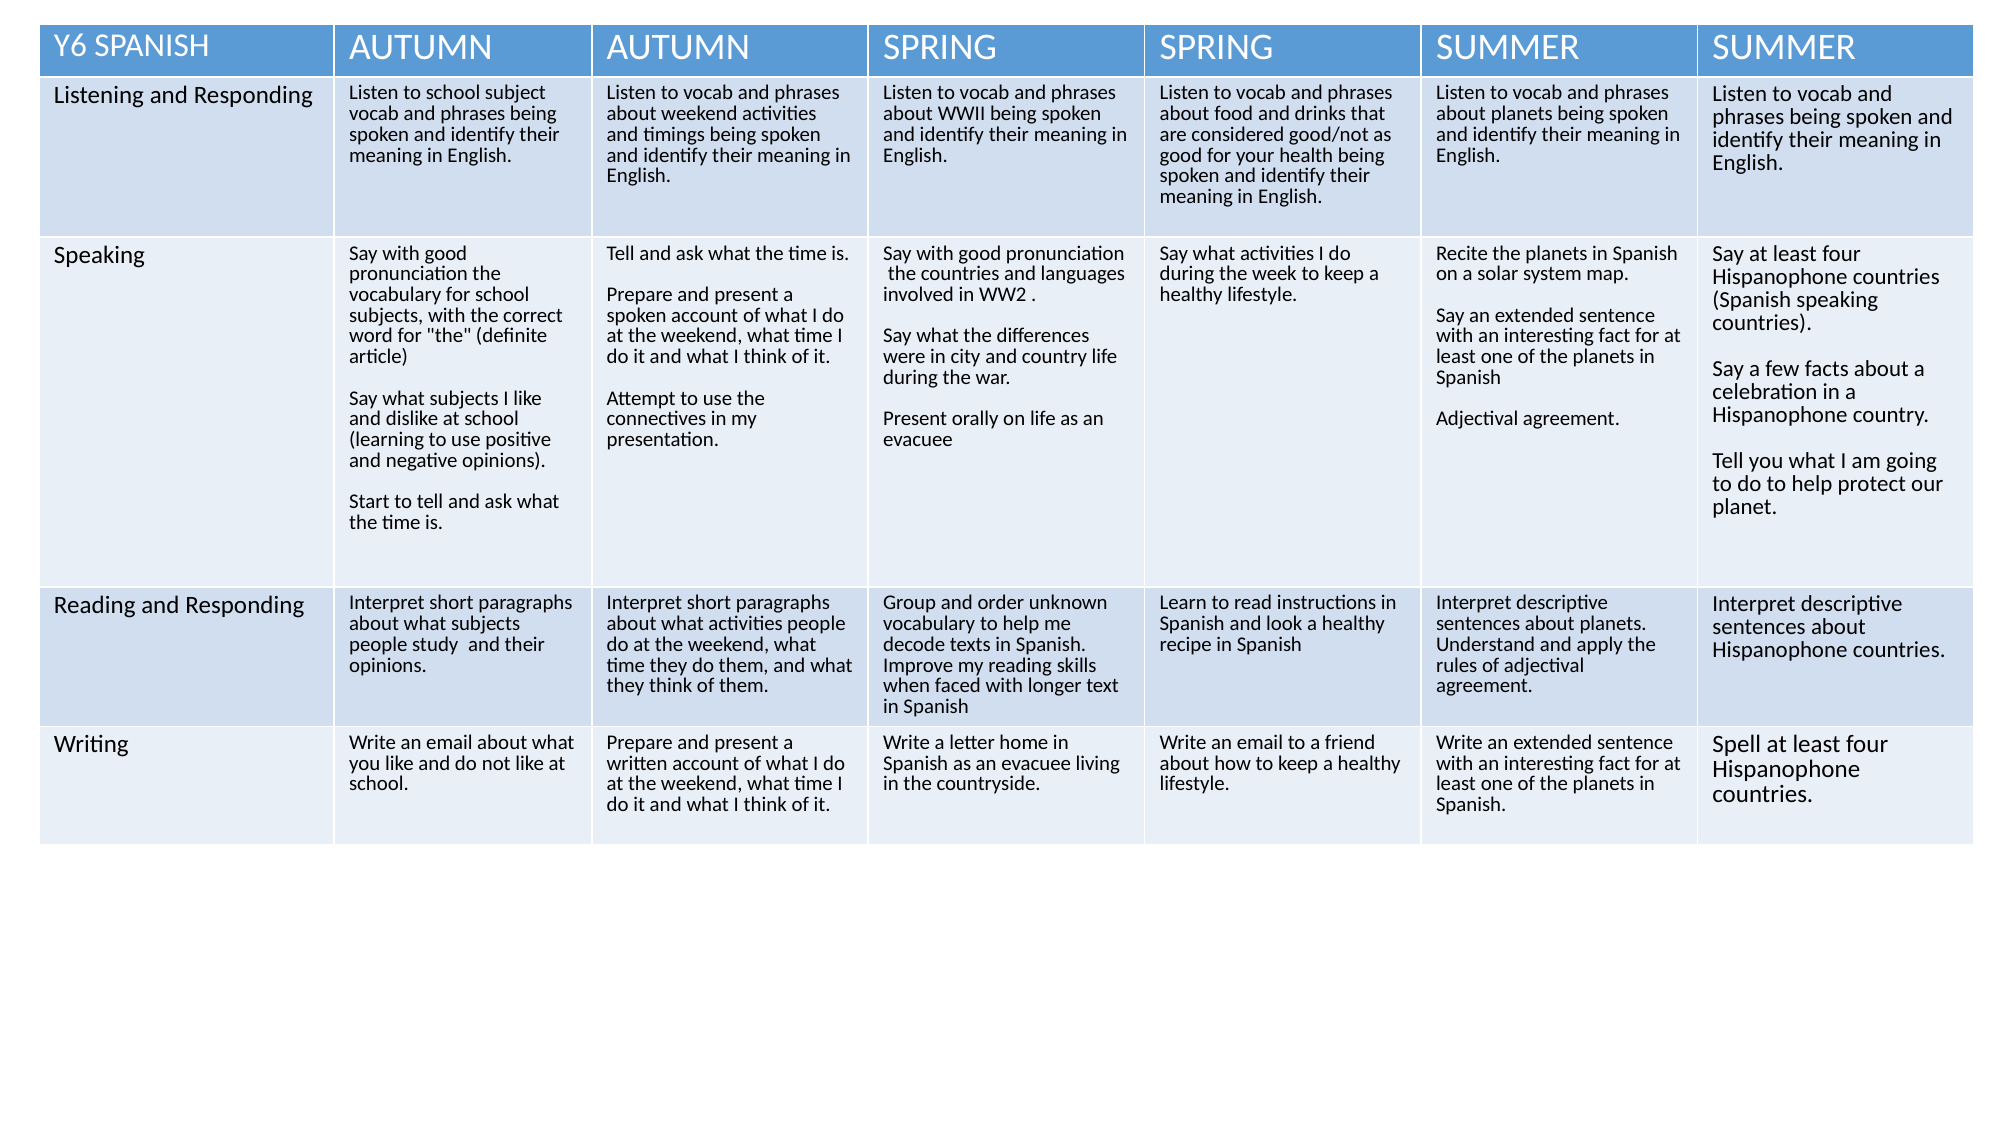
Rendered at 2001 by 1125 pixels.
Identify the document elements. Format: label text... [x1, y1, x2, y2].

table_cell Listen to vocab and phrases about planets being spoken and identify their meaning in English. [1422, 78, 1697, 236]
table_header AUTUMN [335, 25, 591, 76]
table_cell Write an email about what you like and do not like at school. [335, 727, 591, 844]
table_cell Write a letter home in Spanish as an evacuee living in the countryside. [869, 727, 1144, 844]
table_cell Tell and ask what the time is. Prepare and present a spoken account of what I do at the weekend, what time I do it and what I think of it. Attempt to use the connectives in my presentation. [593, 238, 867, 586]
table_cell Interpret short paragraphs about what subjects people study and their opinions. [335, 588, 591, 726]
table_cell Write an email to a friend about how to keep a healthy lifestyle. [1145, 727, 1420, 844]
table_header SPRING [869, 25, 1144, 76]
table_cell Say at least four Hispanophone countries (Spanish speaking countries). Say a few facts about a celebration in a Hispanophone country. Tell you what I am going to do to help protect our planet. [1698, 238, 1973, 586]
table_header SPRING [1145, 25, 1420, 76]
table_cell Listen to school subject vocab and phrases being spoken and identify their meaning in English. [335, 78, 591, 236]
table_cell Writing [40, 727, 333, 844]
table_cell Interpret descriptive sentences about planets. Understand and apply the rules of adjectival agreement. [1422, 588, 1697, 726]
table_cell Learn to read instructions in Spanish and look a healthy recipe in Spanish [1145, 588, 1420, 726]
table_cell Write an extended sentence with an interesting fact for at least one of the planets in Spanish. [1422, 727, 1697, 844]
table_header SUMMER [1698, 25, 1973, 76]
table_cell Listen to vocab and phrases being spoken and identify their meaning in English. [1698, 78, 1973, 236]
table_cell Say with good pronunciation the vocabulary for school subjects, with the correct word for "the" (definite article) Say what subjects I like and dislike at school (learning to use positive and negative opinions). Start to tell and ask what the time is. [335, 238, 591, 586]
table_cell Group and order unknown vocabulary to help me decode texts in Spanish. Improve my reading skills when faced with longer text in Spanish [869, 588, 1144, 726]
table_cell Prepare and present a written account of what I do at the weekend, what time I do it and what I think of it. [593, 727, 867, 844]
table_cell Spell at least four Hispanophone countries. [1698, 727, 1973, 844]
table_cell Listening and Responding [40, 78, 333, 236]
table_cell Interpret descriptive sentences about Hispanophone countries. [1698, 588, 1973, 726]
table_cell Listen to vocab and phrases about WWII being spoken and identify their meaning in English. [869, 78, 1144, 236]
table_cell Say with good pronunciation the countries and languages involved in WW2 . Say what the differences were in city and country life during the war. Present orally on life as an evacuee [869, 238, 1144, 586]
table_cell Recite the planets in Spanish on a solar system map. Say an extended sentence with an interesting fact for at least one of the planets in Spanish Adjectival agreement. [1422, 238, 1697, 586]
table_cell Listen to vocab and phrases about food and drinks that are considered good/not as good for your health being spoken and identify their meaning in English. [1145, 78, 1420, 236]
table_header AUTUMN [593, 25, 867, 76]
table_cell Say what activities I do during the week to keep a healthy lifestyle. [1145, 238, 1420, 586]
table_cell Listen to vocab and phrases about weekend activities and timings being spoken and identify their meaning in English. [593, 78, 867, 236]
table_cell Interpret short paragraphs about what activities people do at the weekend, what time they do them, and what they think of them. [593, 588, 867, 726]
table_header SUMMER [1422, 25, 1697, 76]
table_cell Speaking [40, 238, 333, 586]
table_cell Reading and Responding [40, 588, 333, 726]
table_header Y6 SPANISH [40, 25, 333, 76]
